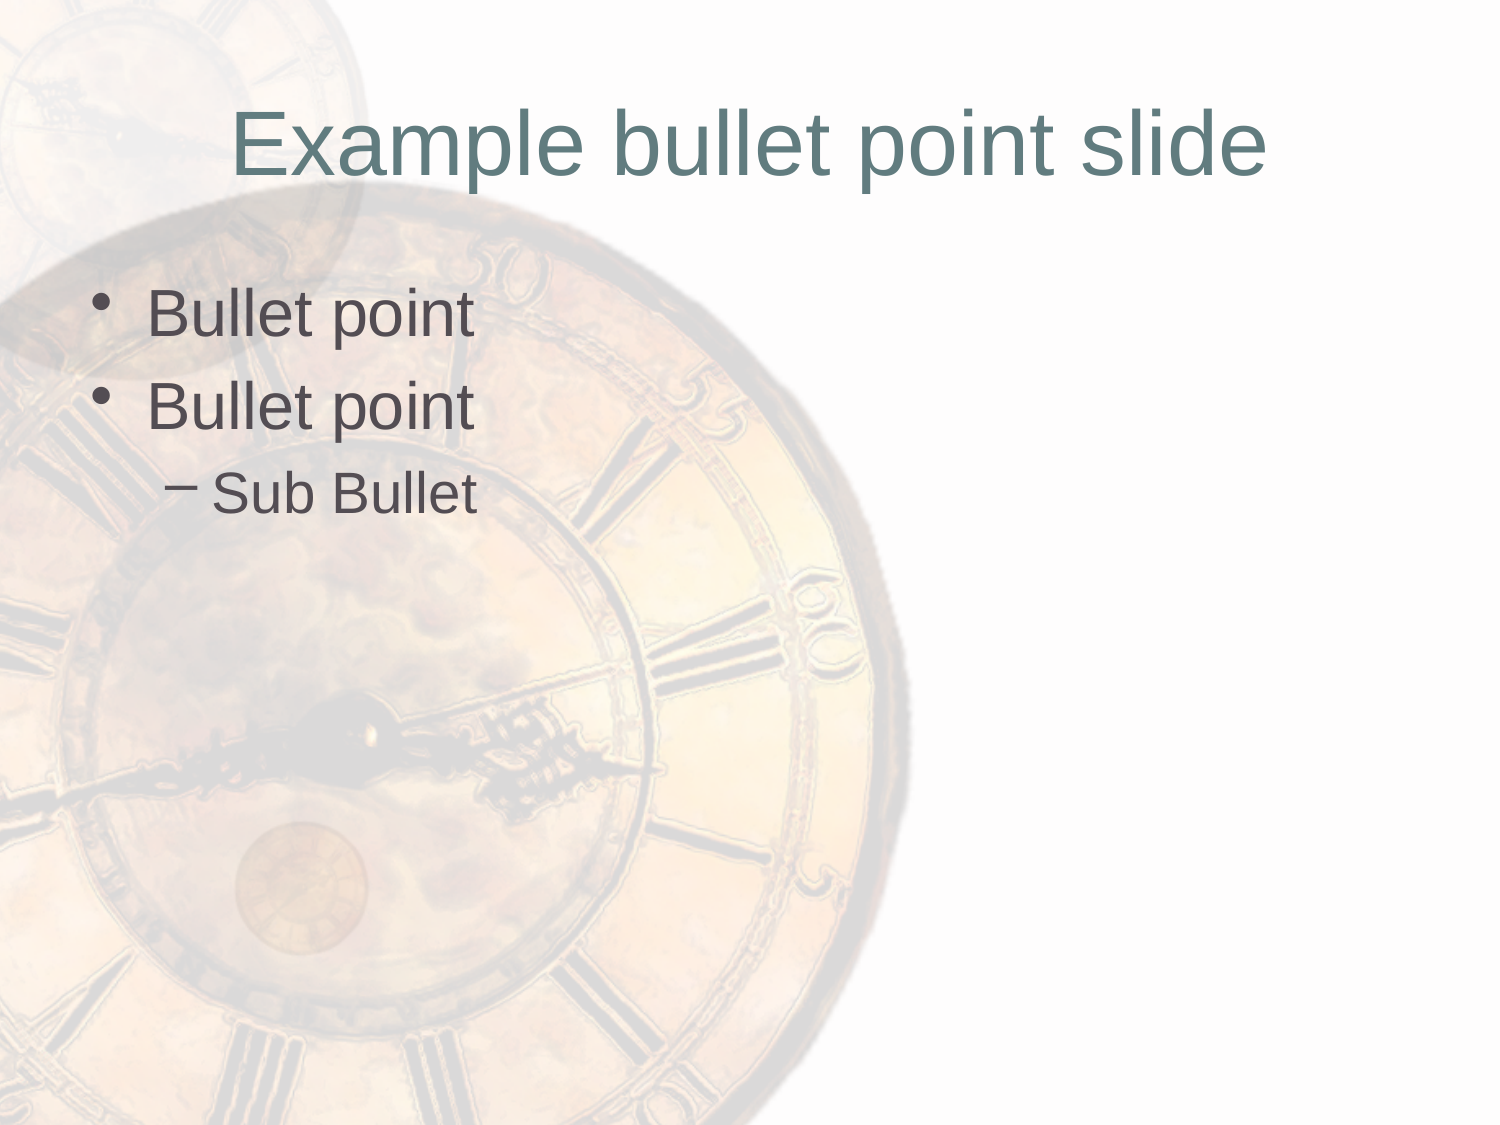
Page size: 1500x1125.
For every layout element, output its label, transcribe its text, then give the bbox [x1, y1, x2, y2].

picture [0, 0, 1500, 1125]
title Example bullet point slide [75, 45, 1425, 233]
list Bullet point Bullet point Sub Bullet [75, 262, 1425, 1005]
